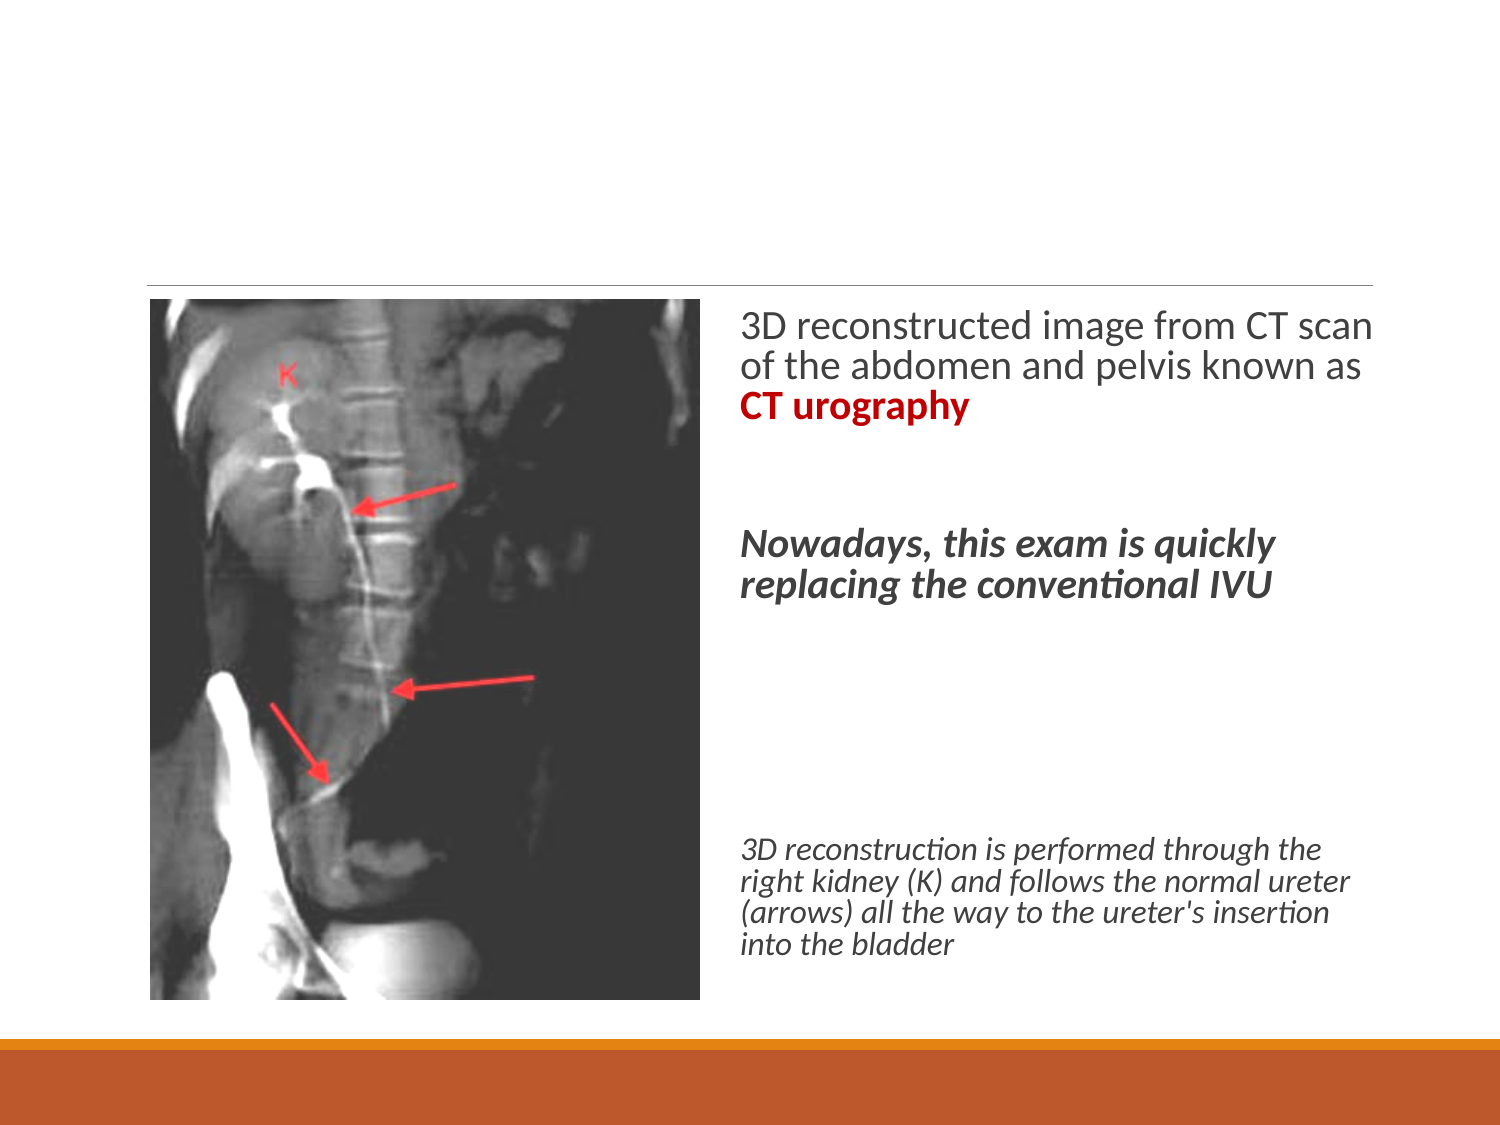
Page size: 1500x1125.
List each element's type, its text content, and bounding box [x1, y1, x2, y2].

picture [149, 299, 701, 1001]
list 3D reconstructed image from CT scan of the abdomen and pelvis known as CT urography Nowadays, this exam is quickly replacing the conventional IVU 3D reconstruction is performed through the right kidney (K) and follows the normal ureter (arrows) all the way to the ureter's insertion into the bladder [725, 299, 1388, 1038]
